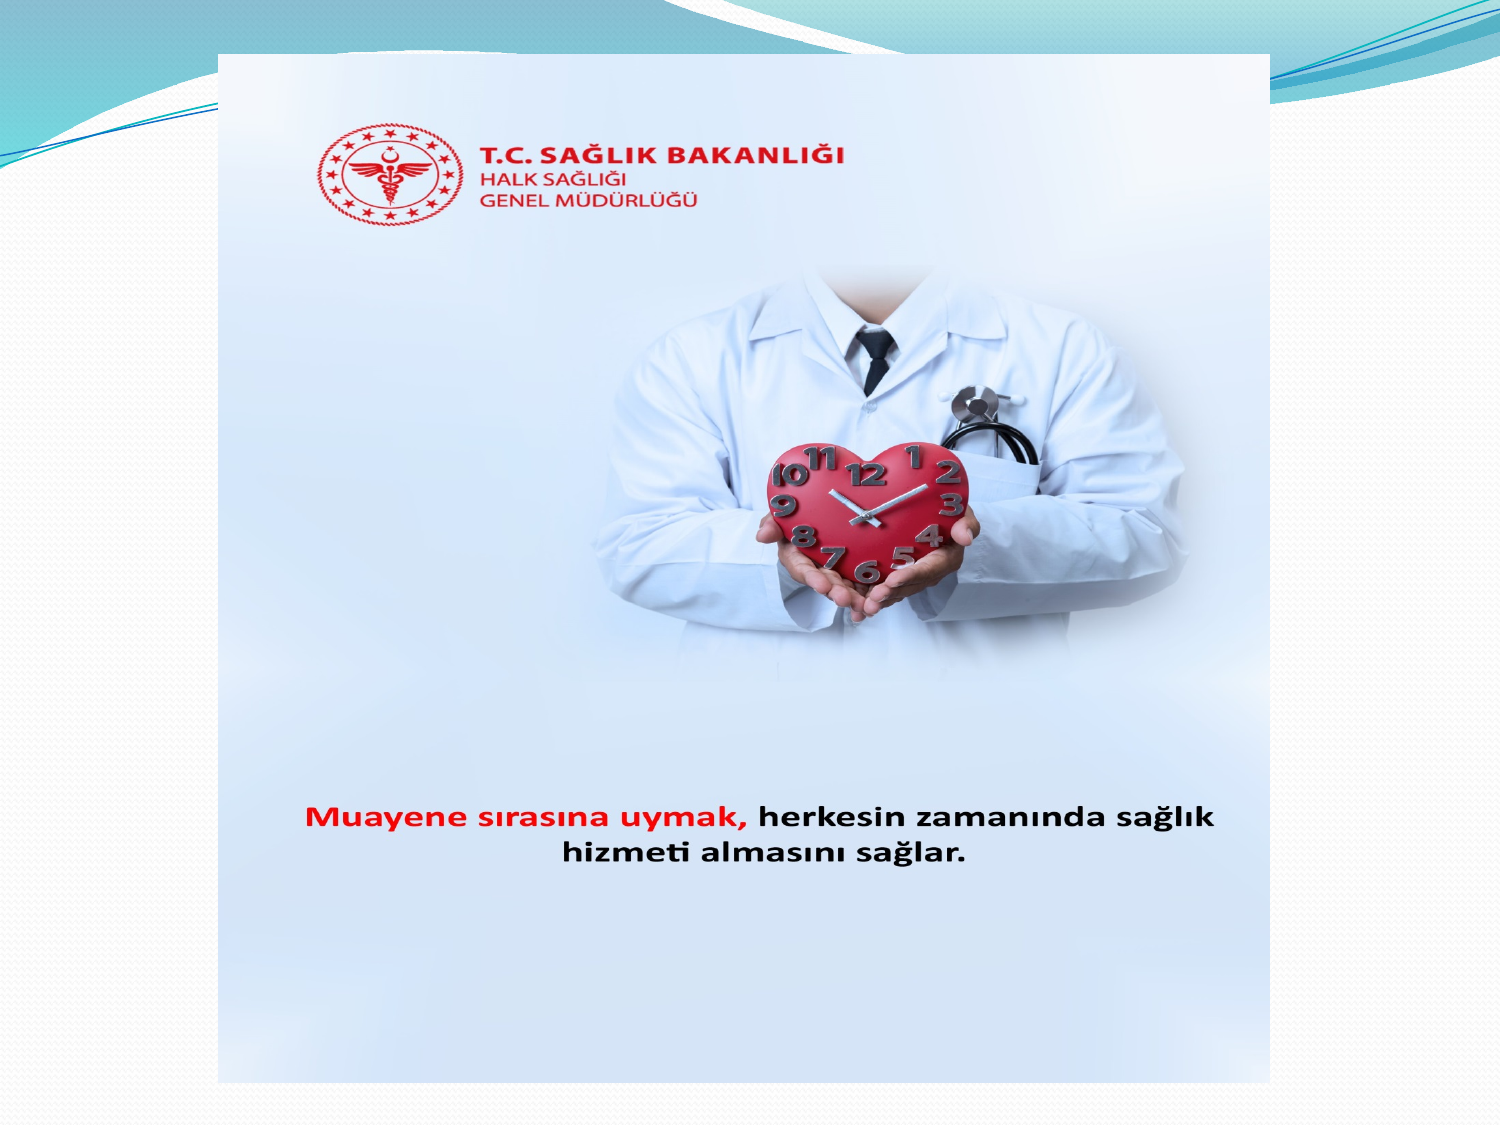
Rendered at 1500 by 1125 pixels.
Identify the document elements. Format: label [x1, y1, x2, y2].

picture [218, 54, 1270, 1083]
